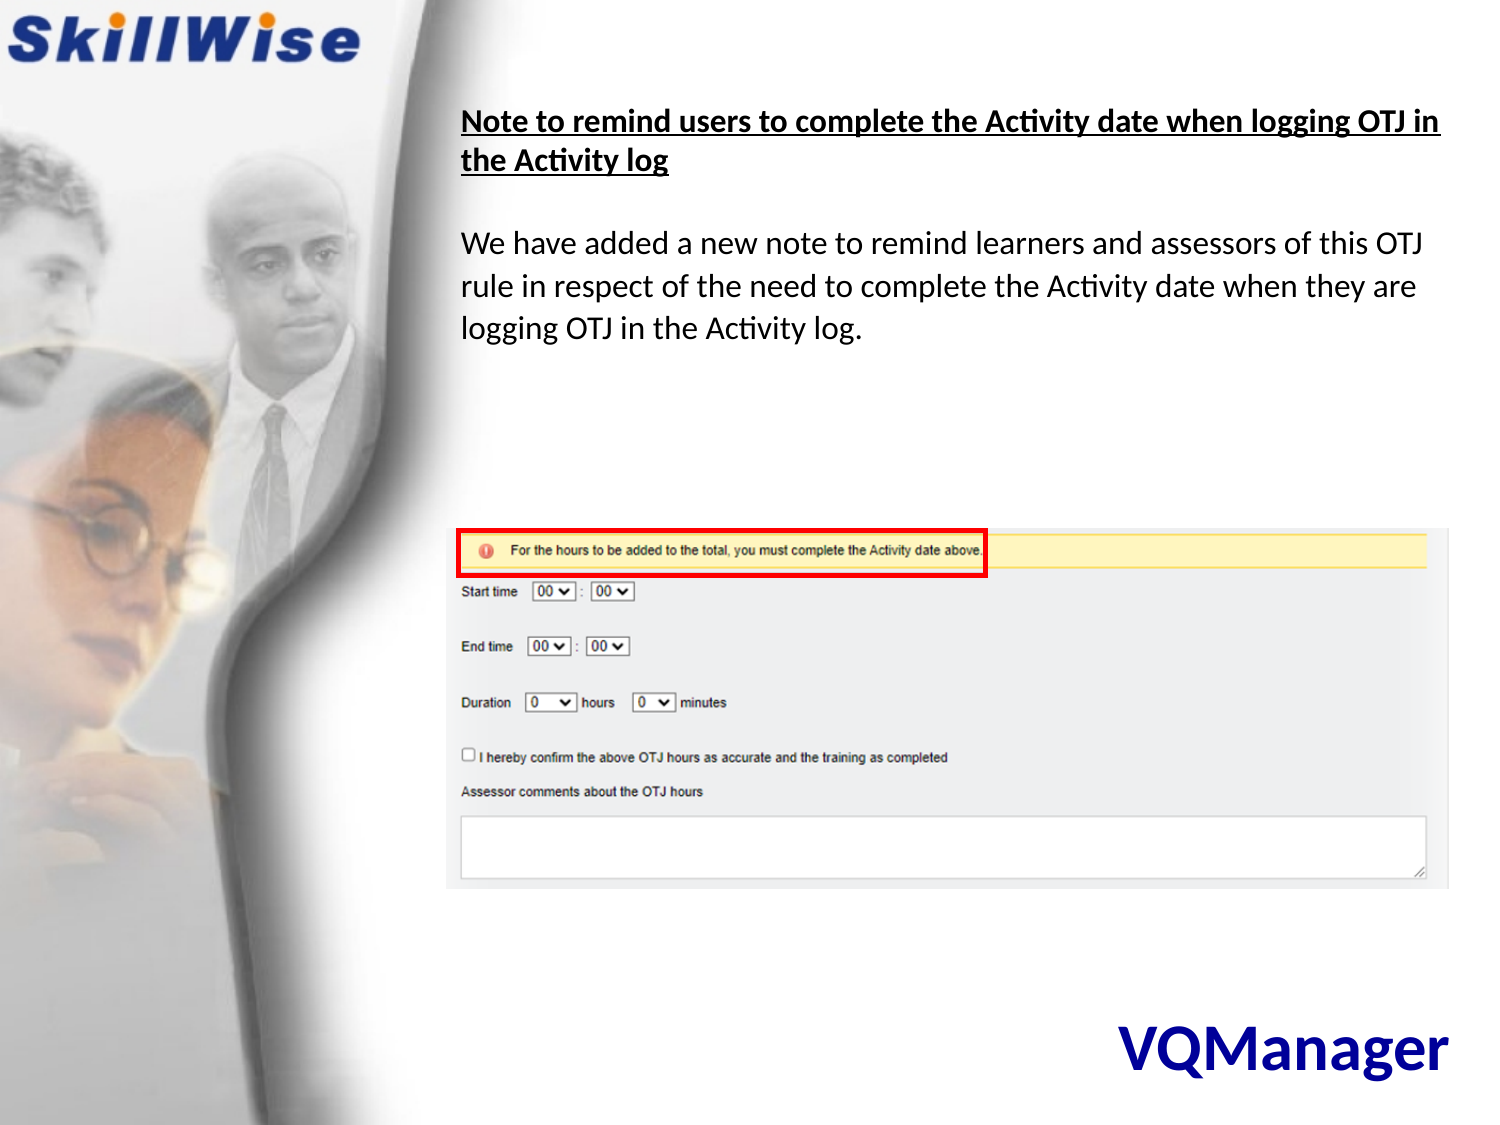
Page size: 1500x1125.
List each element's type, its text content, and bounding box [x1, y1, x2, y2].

text_box Note to remind users to complete the Activity date when logging OTJ in the Activity log We have added a new note to remind learners and assessors of this OTJ rule in respect of the need to complete the Activity date when they are logging OTJ in the Activity log. [446, 91, 1471, 354]
picture [0, 0, 1500, 1125]
title VQManager [474, 962, 1500, 1125]
